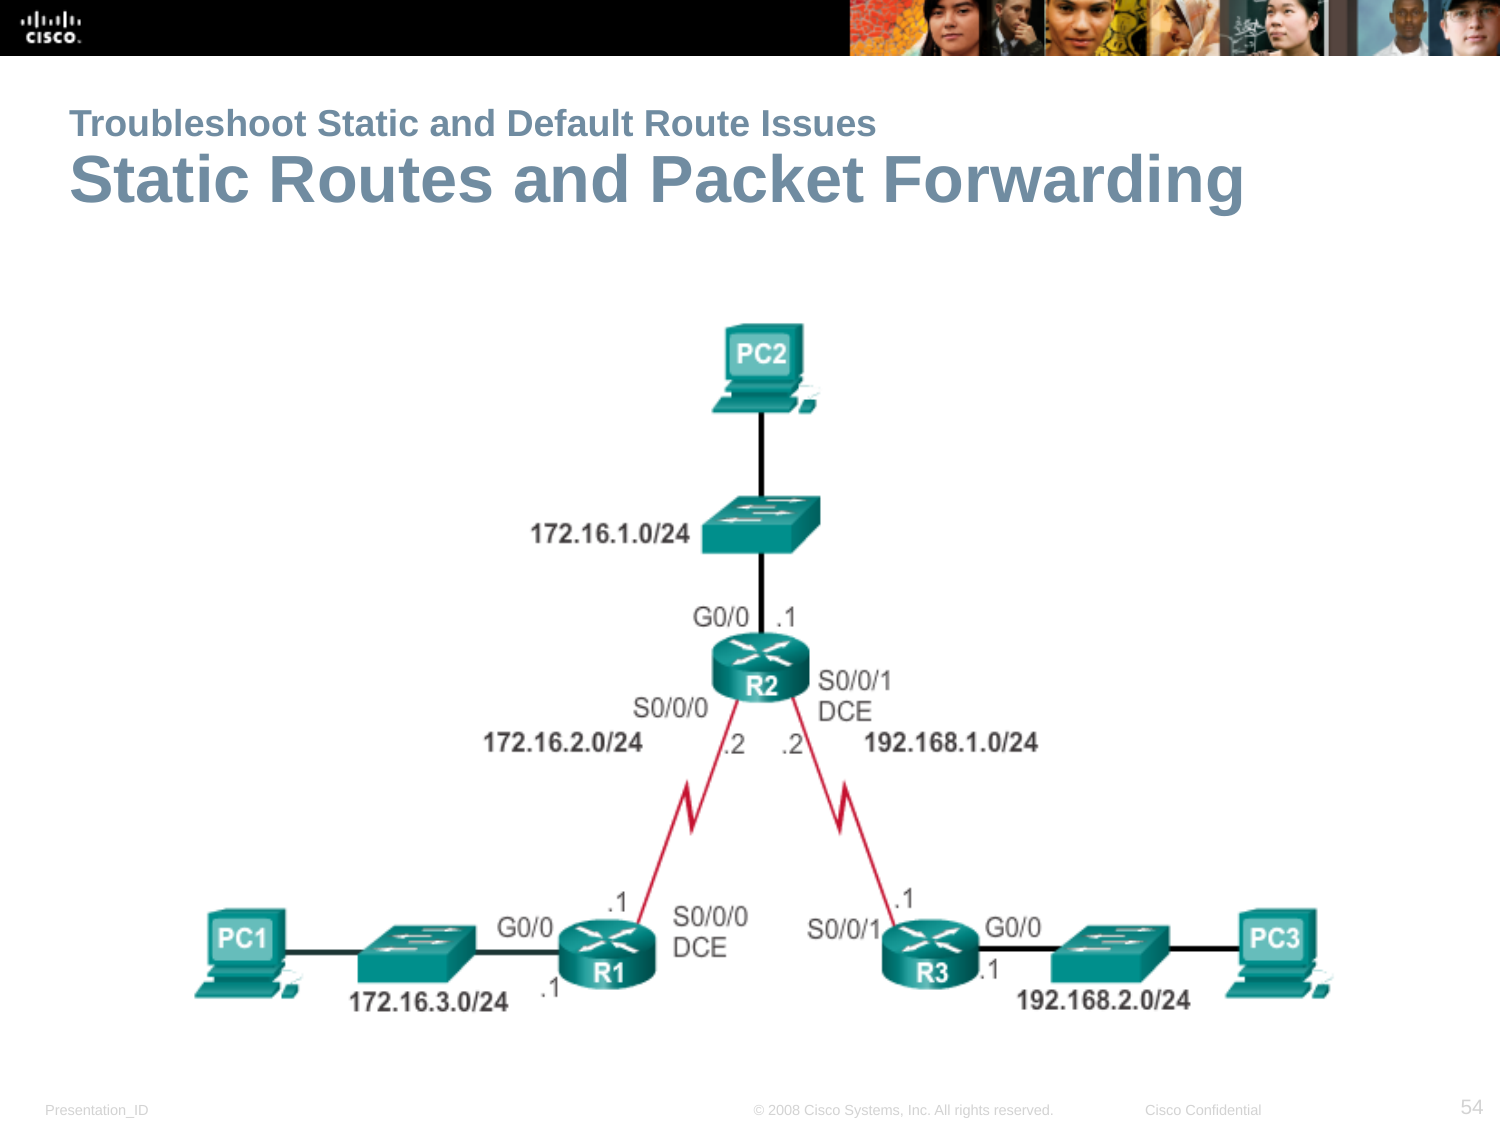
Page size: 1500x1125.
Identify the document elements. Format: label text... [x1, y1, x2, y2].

picture [0, 0, 1500, 56]
picture [163, 301, 1365, 1039]
title Troubleshoot Static and Default Route Issues Static Routes and Packet Forwarding [55, 80, 1444, 224]
